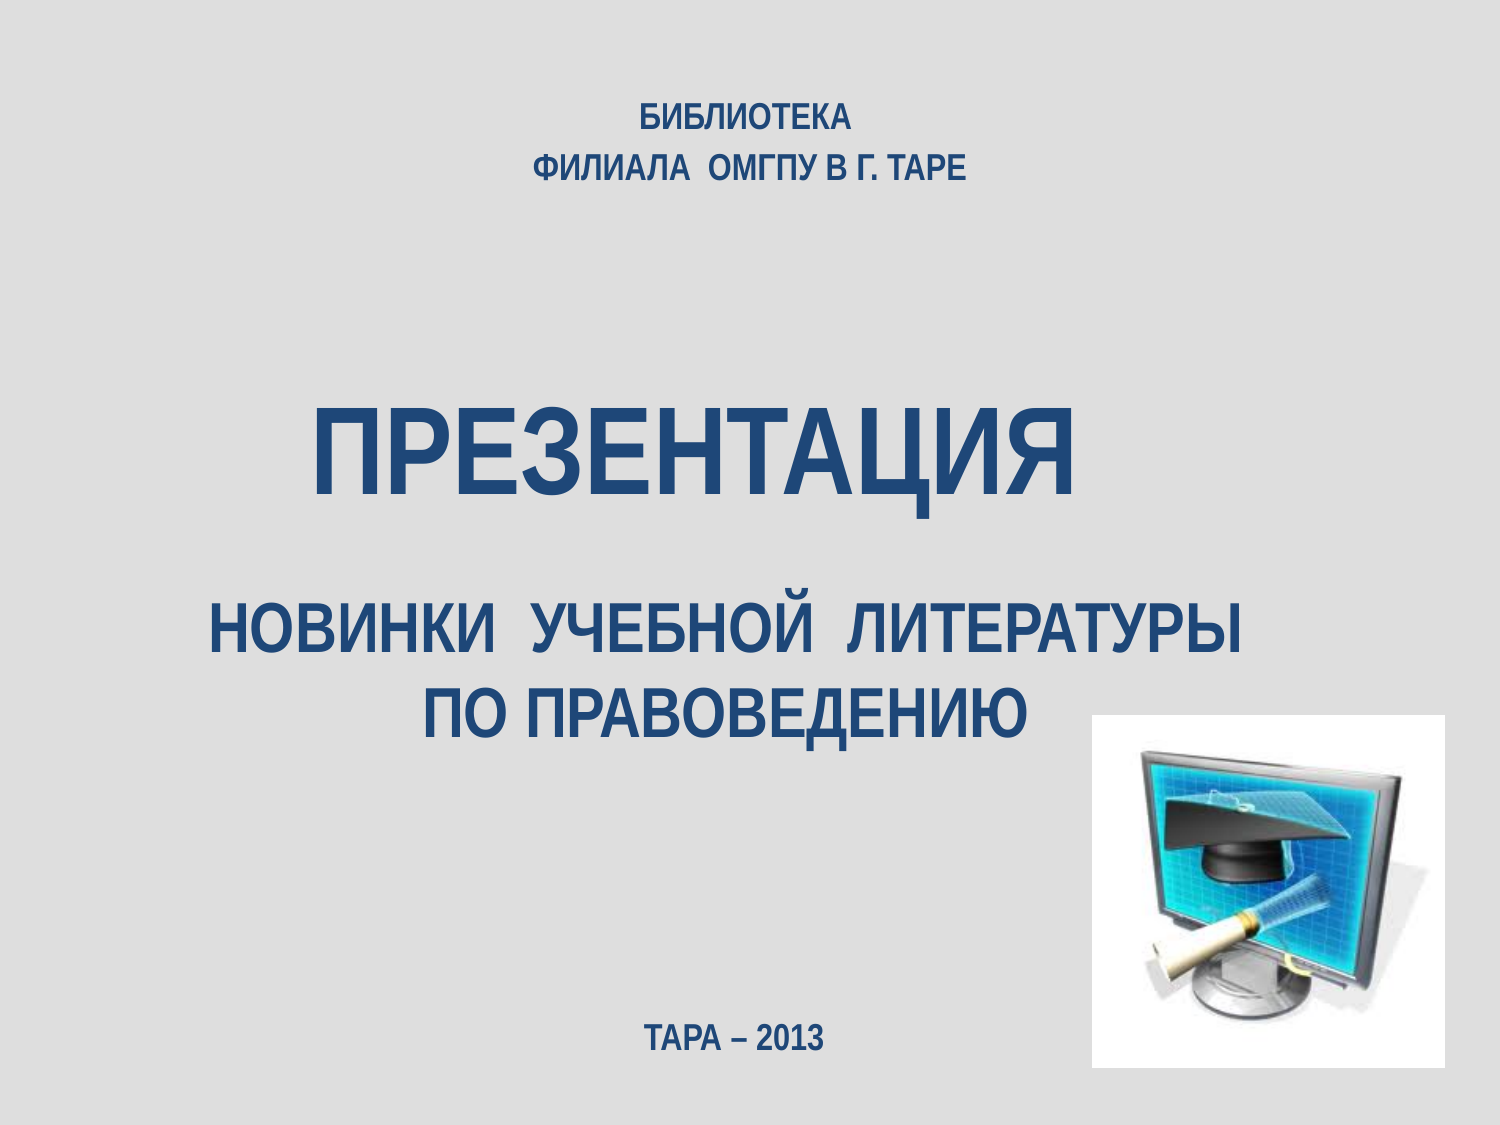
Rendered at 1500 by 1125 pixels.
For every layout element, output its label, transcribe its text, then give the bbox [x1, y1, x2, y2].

text_box новинки учебной литературы по правоведению [147, 574, 1306, 759]
picture [1092, 715, 1445, 1068]
text_box БИБЛИОТЕКА ФИЛИАЛА ОМГПУ В Г. ТАРЕ [371, 78, 1128, 196]
title Презентация [76, 457, 1427, 646]
text_box [76, 160, 1427, 457]
text_box ТАРА – 2013 [501, 999, 975, 1066]
